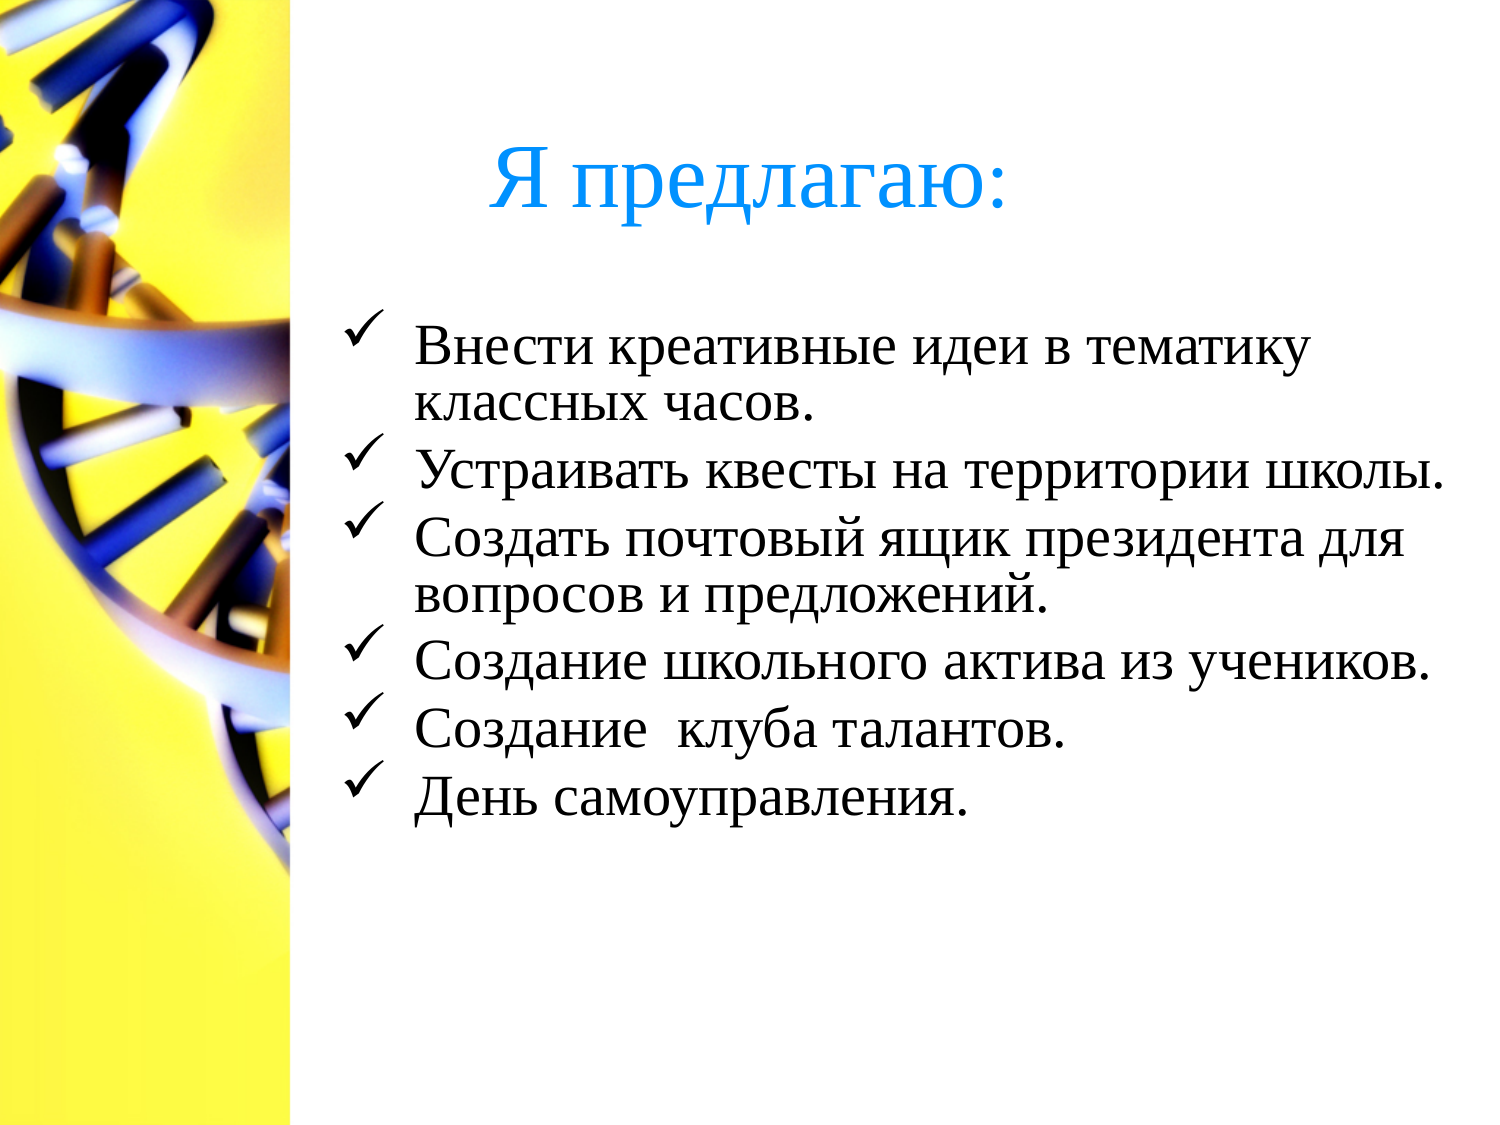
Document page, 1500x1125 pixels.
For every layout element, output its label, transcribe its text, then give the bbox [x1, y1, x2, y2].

picture [0, 231, 1500, 1125]
title Я предлагаю: [0, 112, 1500, 231]
list Внести креативные идеи в тематику классных часов. Устраивать квесты на территории школы. Создать почтовый ящик президента для вопросов и предложений. Создание школьного актива из учеников. Создание клуба талантов. День самоуправления. [324, 312, 1463, 1013]
picture [0, 0, 1500, 112]
